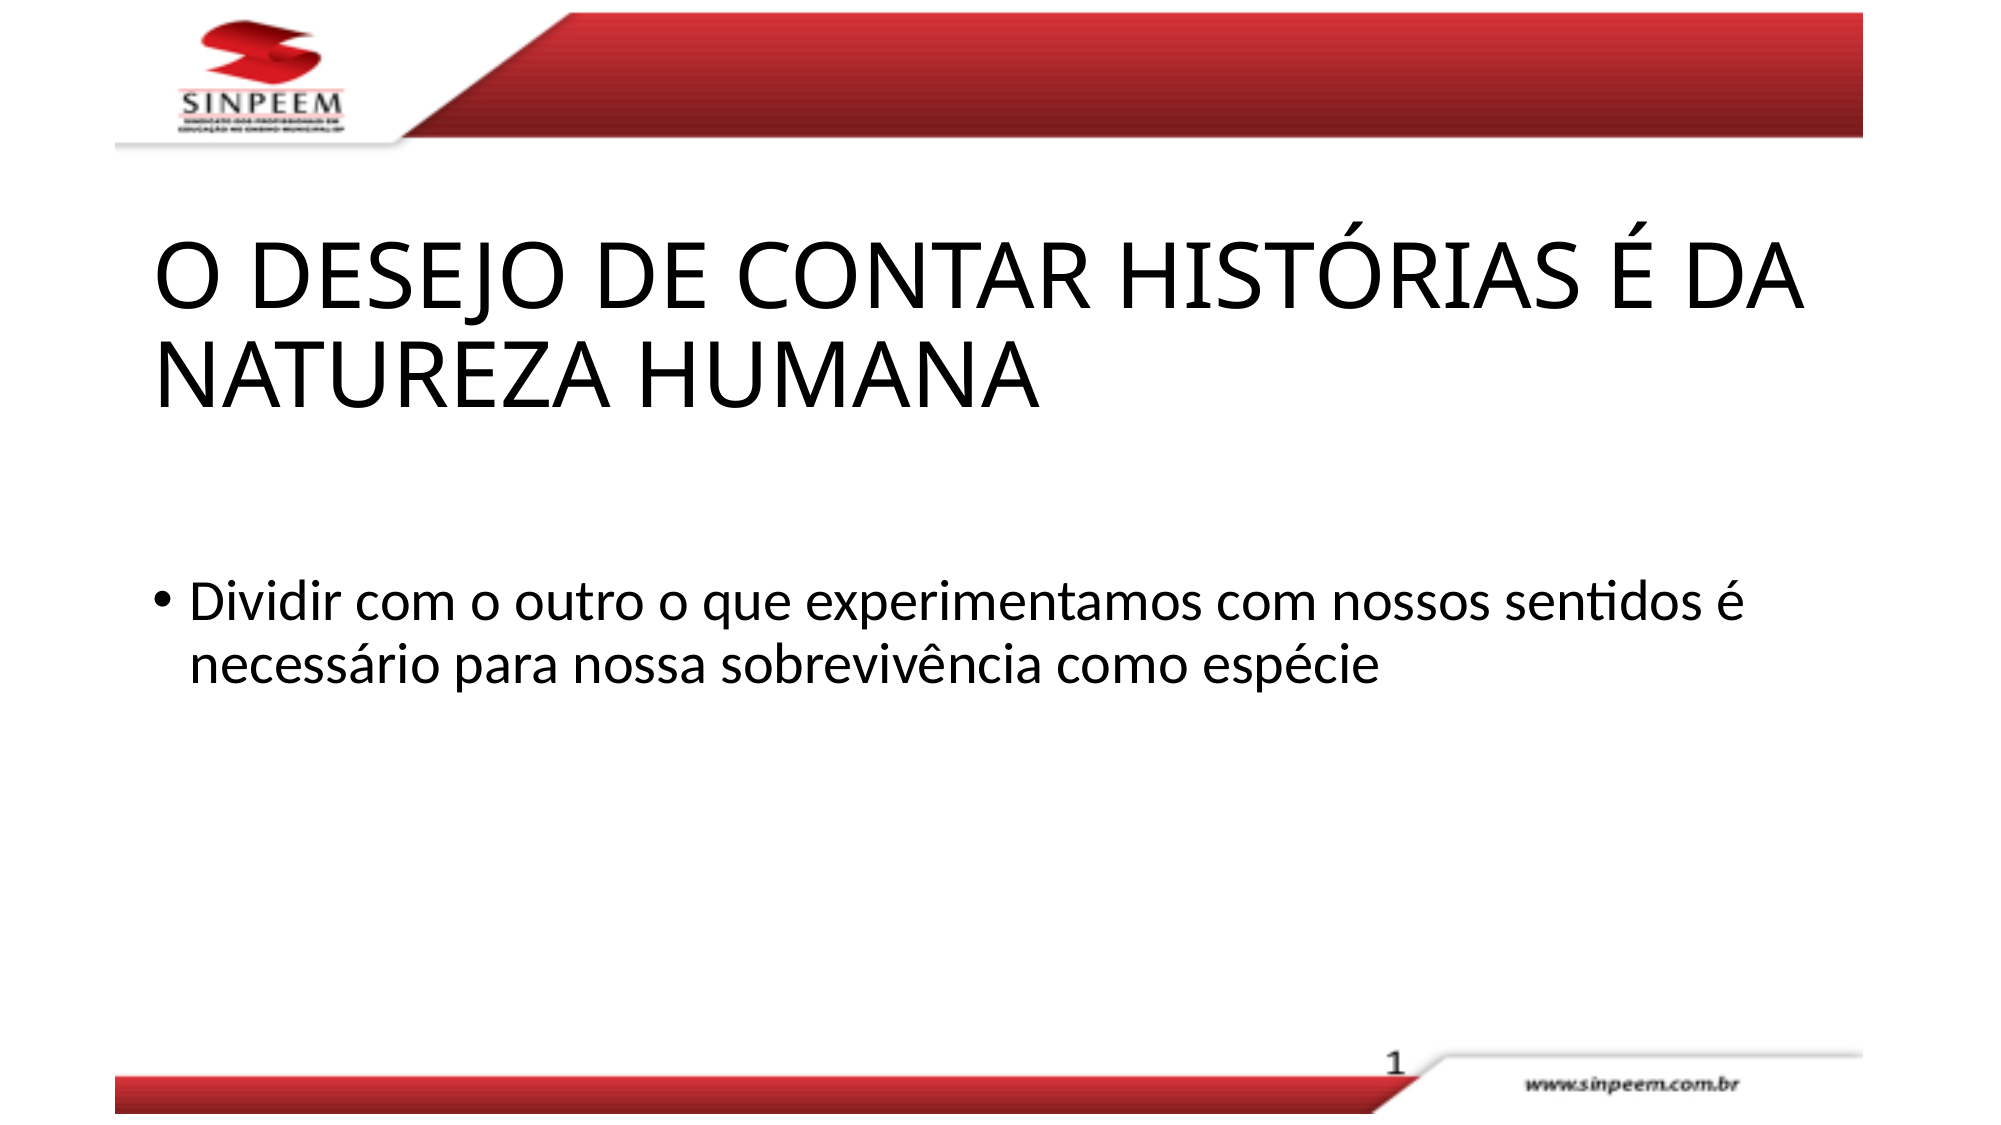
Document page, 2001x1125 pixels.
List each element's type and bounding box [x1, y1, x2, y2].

picture [115, 11, 1863, 1114]
